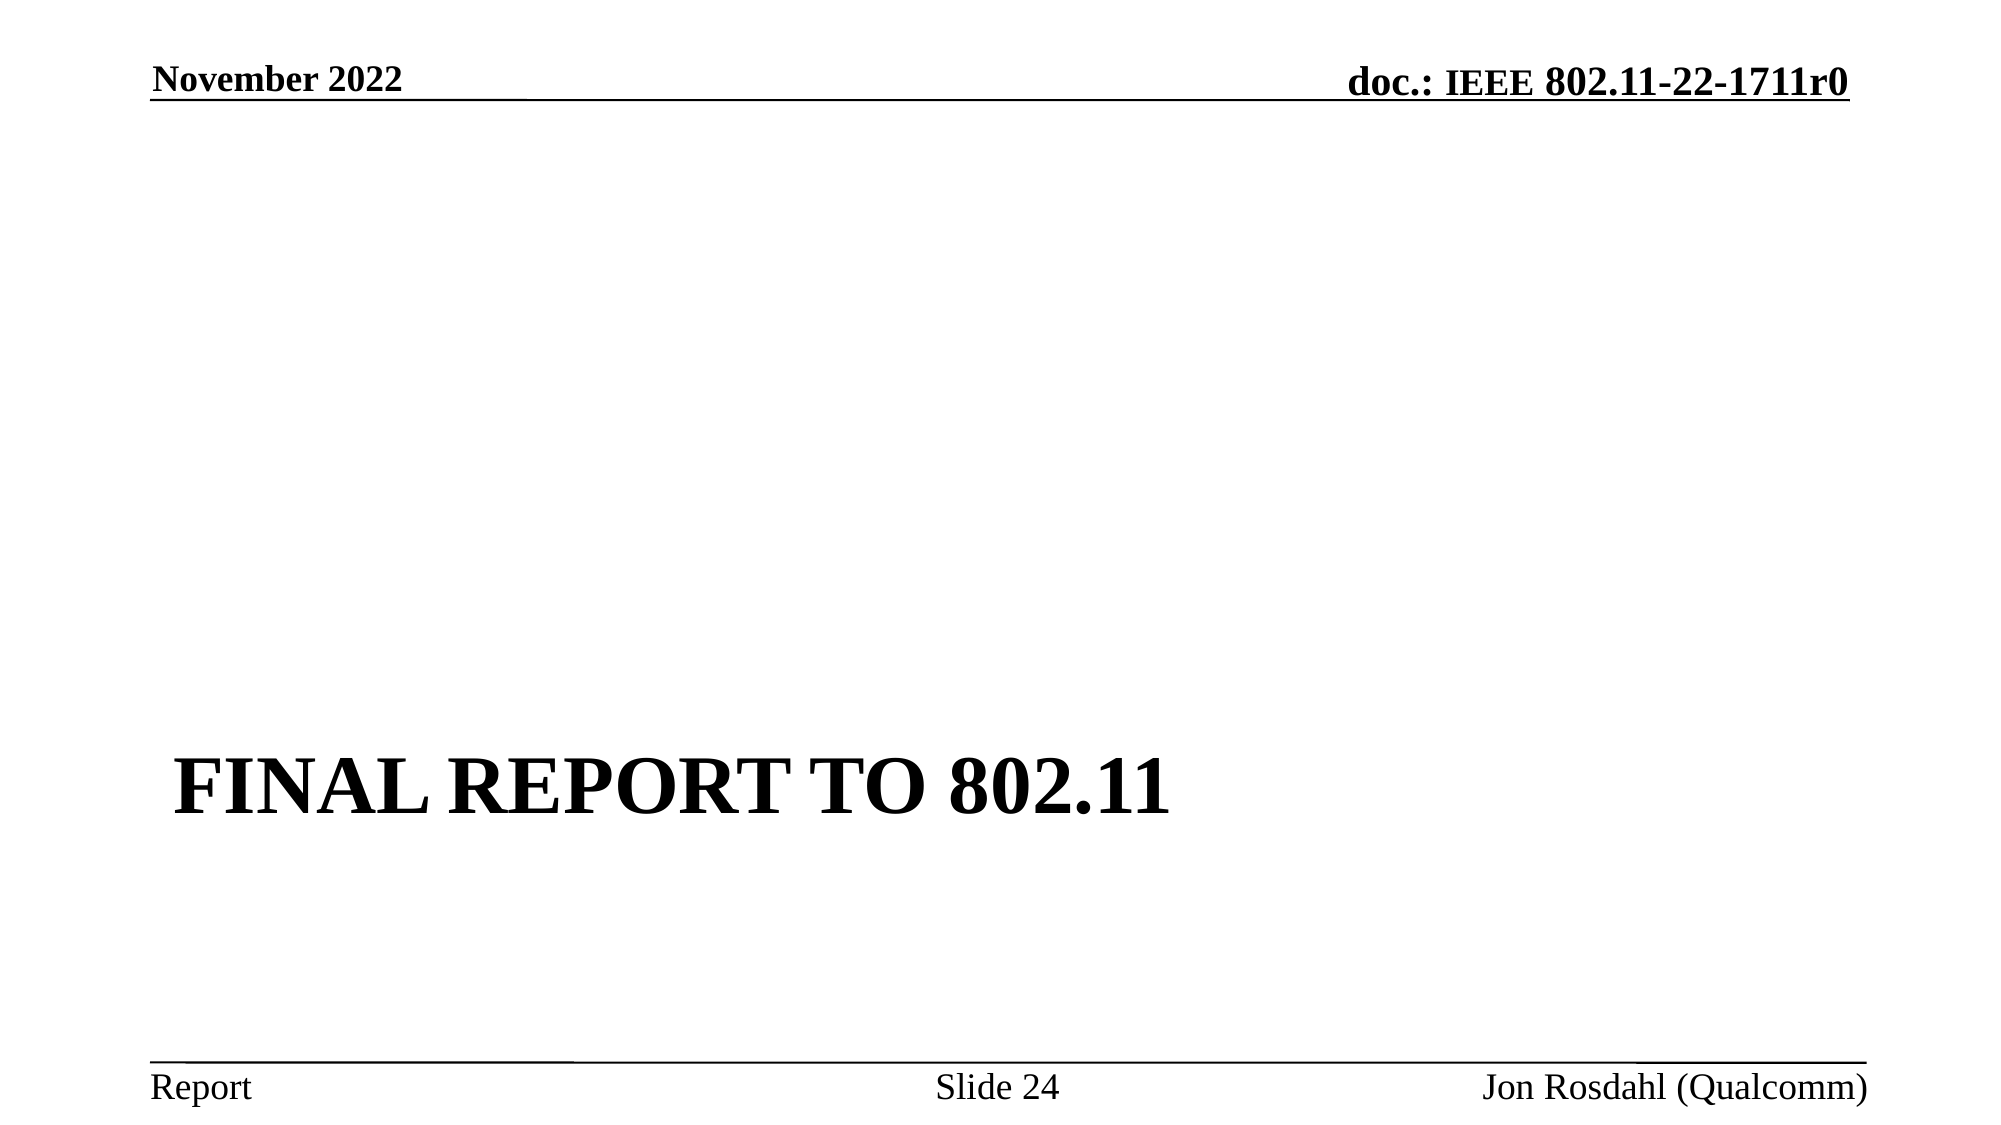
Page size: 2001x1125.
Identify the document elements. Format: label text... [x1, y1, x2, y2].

title Final Report to 802.11 [157, 722, 1859, 947]
footer Jon Rosdahl (Qualcomm) [1424, 1061, 1869, 1108]
slide_number Slide 24 [928, 1061, 1067, 1123]
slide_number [152, 49, 434, 100]
